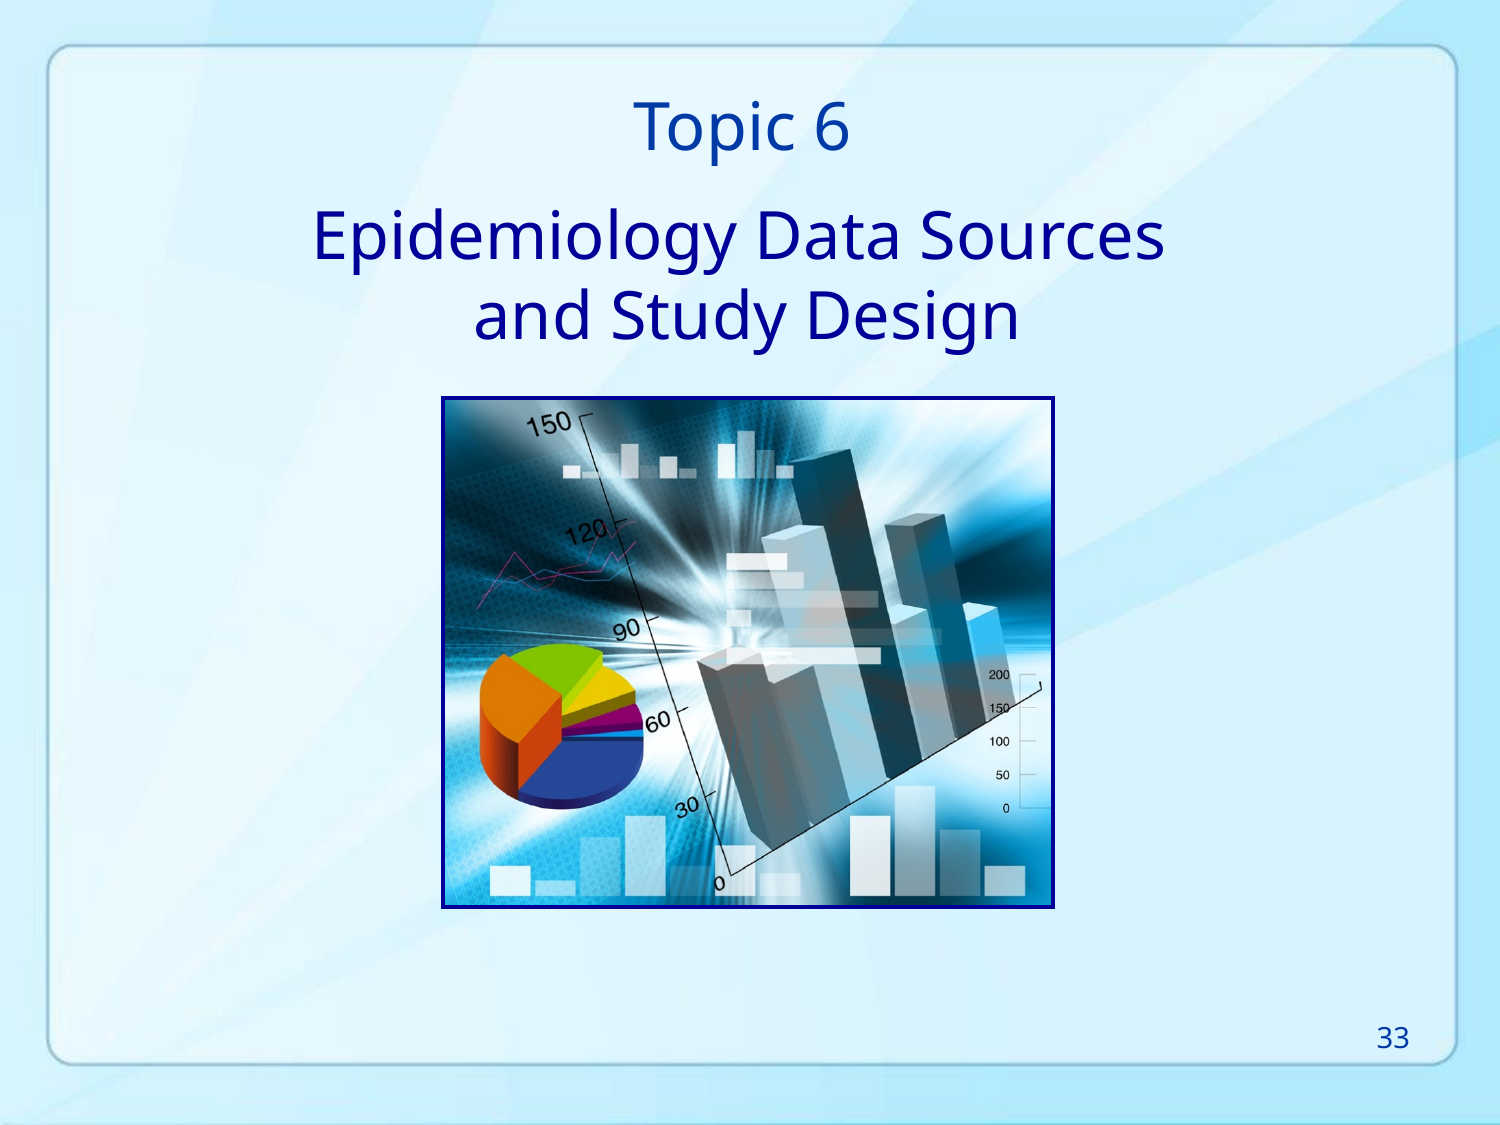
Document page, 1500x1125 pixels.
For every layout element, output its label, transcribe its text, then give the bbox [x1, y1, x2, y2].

text_box Topic 6 [362, 76, 1123, 172]
text_box Epidemiology Data Sources and Study Design [198, 185, 1297, 361]
picture [0, 0, 1500, 1125]
text_box 33 [1074, 1012, 1425, 1073]
